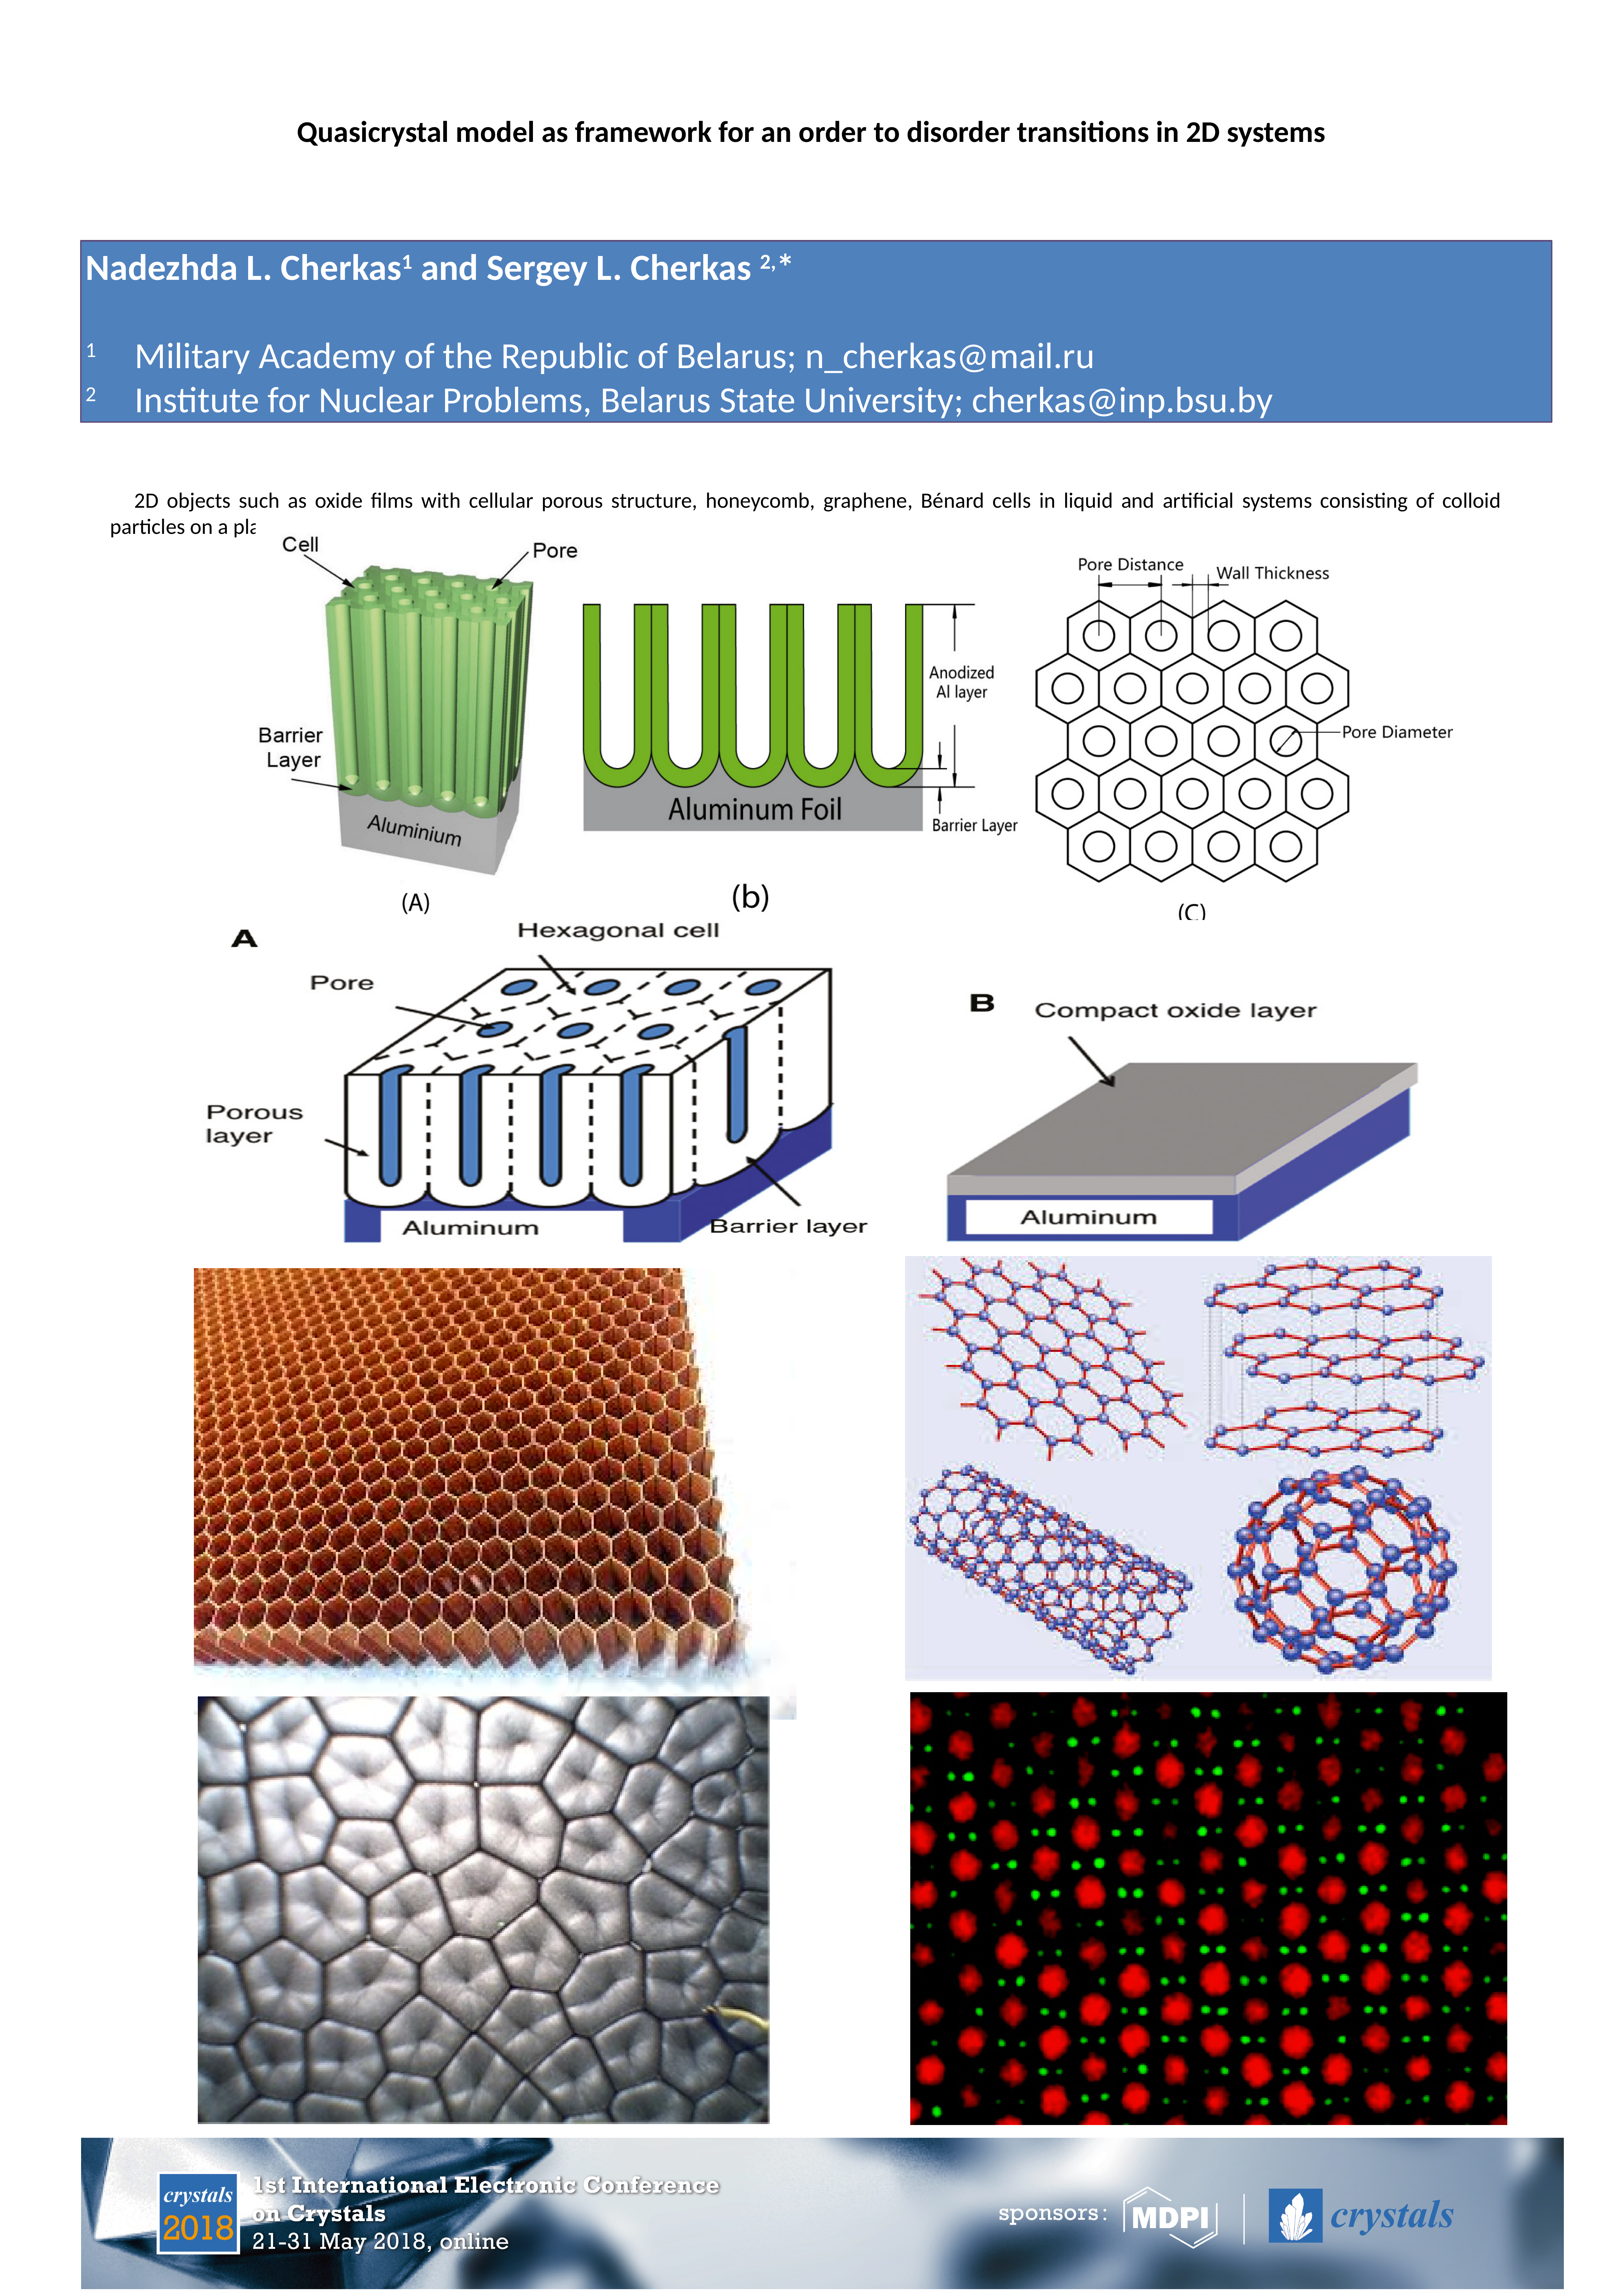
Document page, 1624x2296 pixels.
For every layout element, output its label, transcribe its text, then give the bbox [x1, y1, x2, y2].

title Quasicrystal model as framework for an order to disorder transitions in 2D systems [81, 92, 1543, 204]
picture [81, 2138, 1564, 2289]
picture [905, 1256, 1492, 1681]
picture [201, 522, 1453, 1252]
text_box Nadezhda L. Cherkas1 and Sergey L. Cherkas 2,* 1 Military Academy of the Republic of Belarus; n_cherkas@mail.ru 2 Institute for Nuclear Problems, Belarus State University; cherkas@inp.bsu.by [80, 240, 1552, 423]
picture [194, 1268, 797, 2124]
picture [910, 1692, 1507, 2125]
text_box 2D objects such as oxide films with cellular porous structure, honeycomb, graphene, Bénard cells in liquid and artificial systems consisting of colloid particles on a plane [105, 484, 1507, 673]
